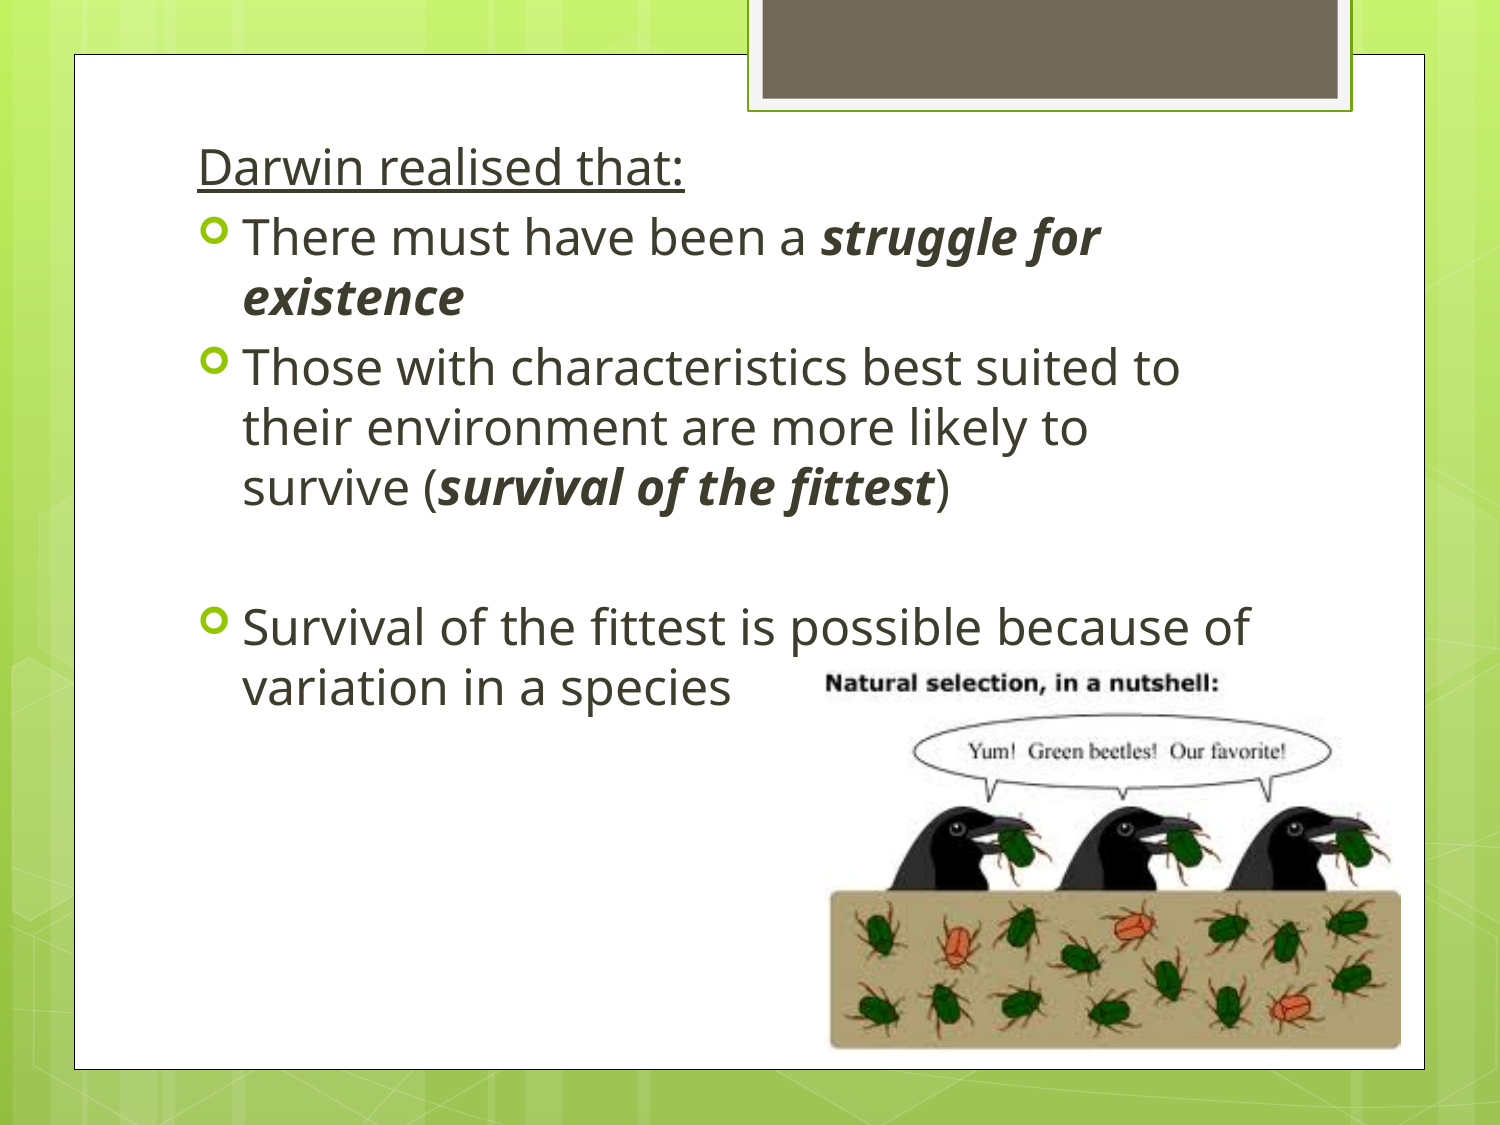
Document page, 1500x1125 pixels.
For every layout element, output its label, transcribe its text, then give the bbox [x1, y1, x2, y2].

list Darwin realised that: There must have been a struggle for existence Those with characteristics best suited to their environment are more likely to survive (survival of the fittest) Survival of the fittest is possible because of variation in a species [171, 127, 1283, 957]
picture [824, 669, 1401, 1052]
